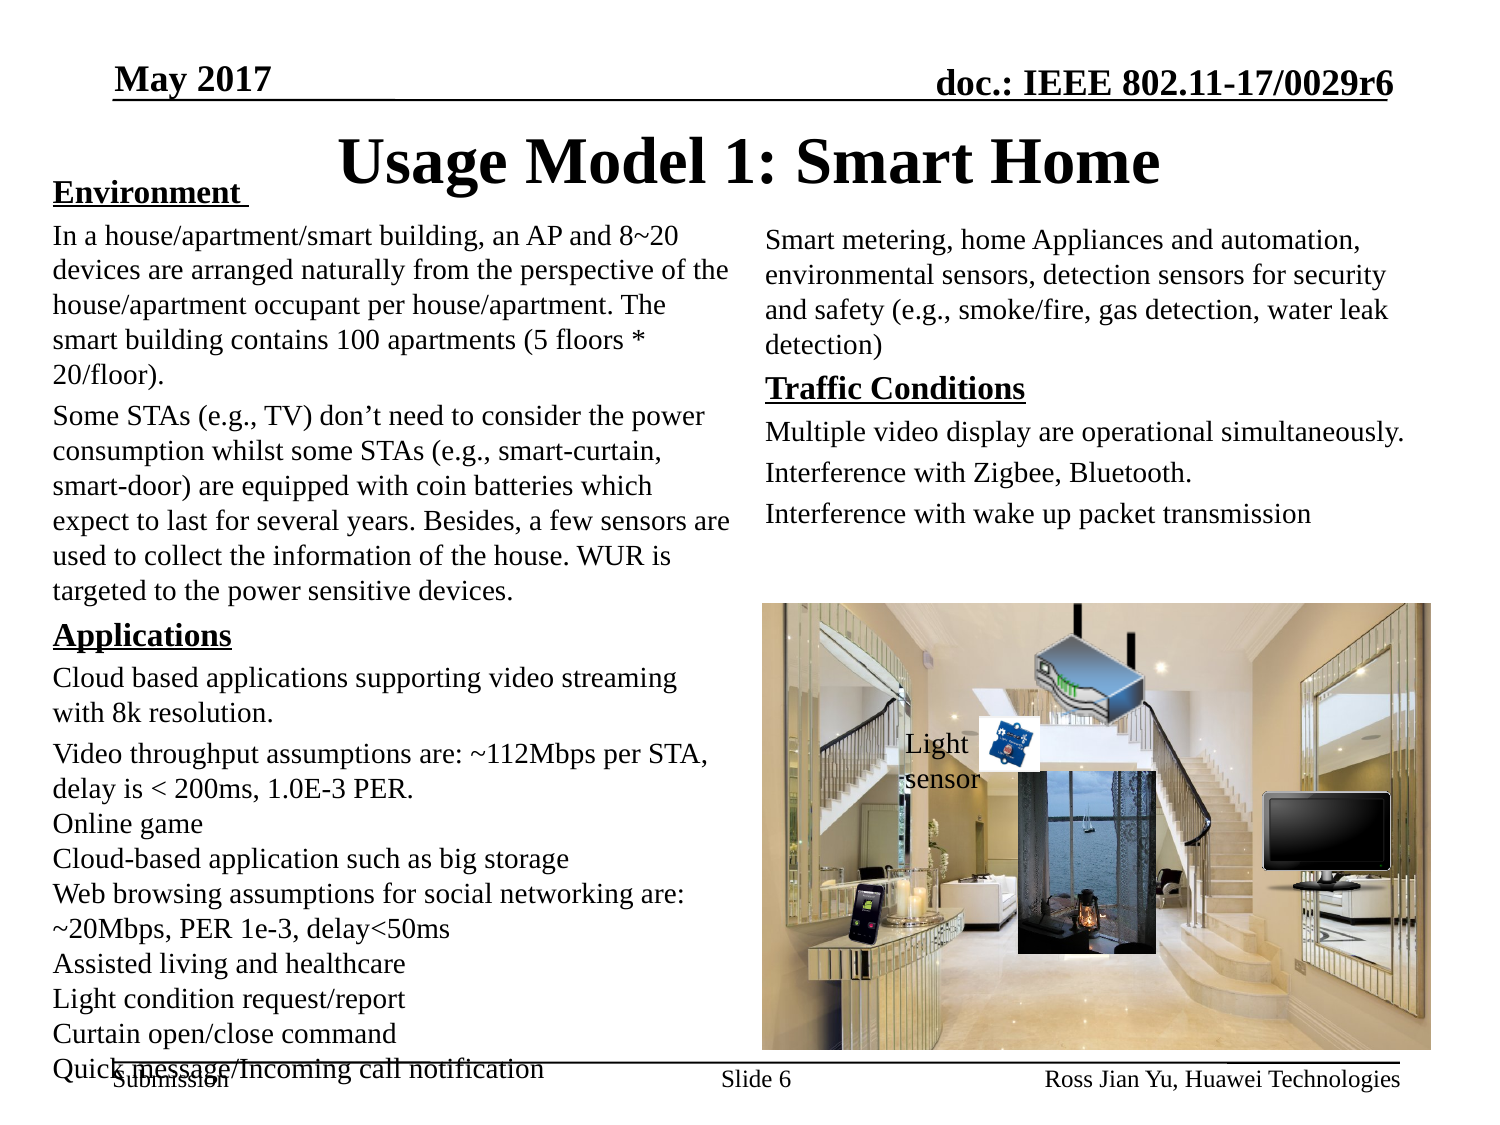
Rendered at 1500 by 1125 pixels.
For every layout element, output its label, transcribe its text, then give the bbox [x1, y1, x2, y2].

text_box Smart metering, home Appliances and automation, environmental sensors, detection sensors for security and safety (e.g., smoke/fire, gas detection, water leak detection) Traffic Conditions Multiple video display are operational simultaneously. Interference with Zigbee, Bluetooth. Interference with wake up packet transmission [749, 212, 1438, 549]
text_box Environment In a house/apartment/smart building, an AP and 8~20 devices are arranged naturally from the perspective of the house/apartment occupant per house/apartment. The smart building contains 100 apartments (5 floors * 20/floor). Some STAs (e.g., TV) don’t need to consider the power consumption whilst some STAs (e.g., smart-curtain, smart-door) are equipped with coin batteries which expect to last for several years. Besides, a few sensors are used to collect the information of the house. WUR is targeted to the power sensitive devices. Applications Cloud based applications supporting video streaming with 8k resolution. Video throughput assumptions are: ~112Mbps per STA, delay is < 200ms, 1.0E-3 PER. Online game Cloud-based application such as big storage Web browsing assumptions for social networking are: ~20Mbps, PER 1e-3, delay<50ms Assisted living and healthcare Light condition request/report Curtain open/close command Quick message/Incoming call notification [37, 162, 750, 1000]
picture [762, 603, 1432, 1051]
slide_number Slide 6 [712, 1061, 800, 1123]
footer Ross Jian Yu, Huawei Technologies [878, 1061, 1402, 1093]
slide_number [114, 54, 423, 100]
title Usage Model 1: Smart Home [112, 99, 1388, 212]
